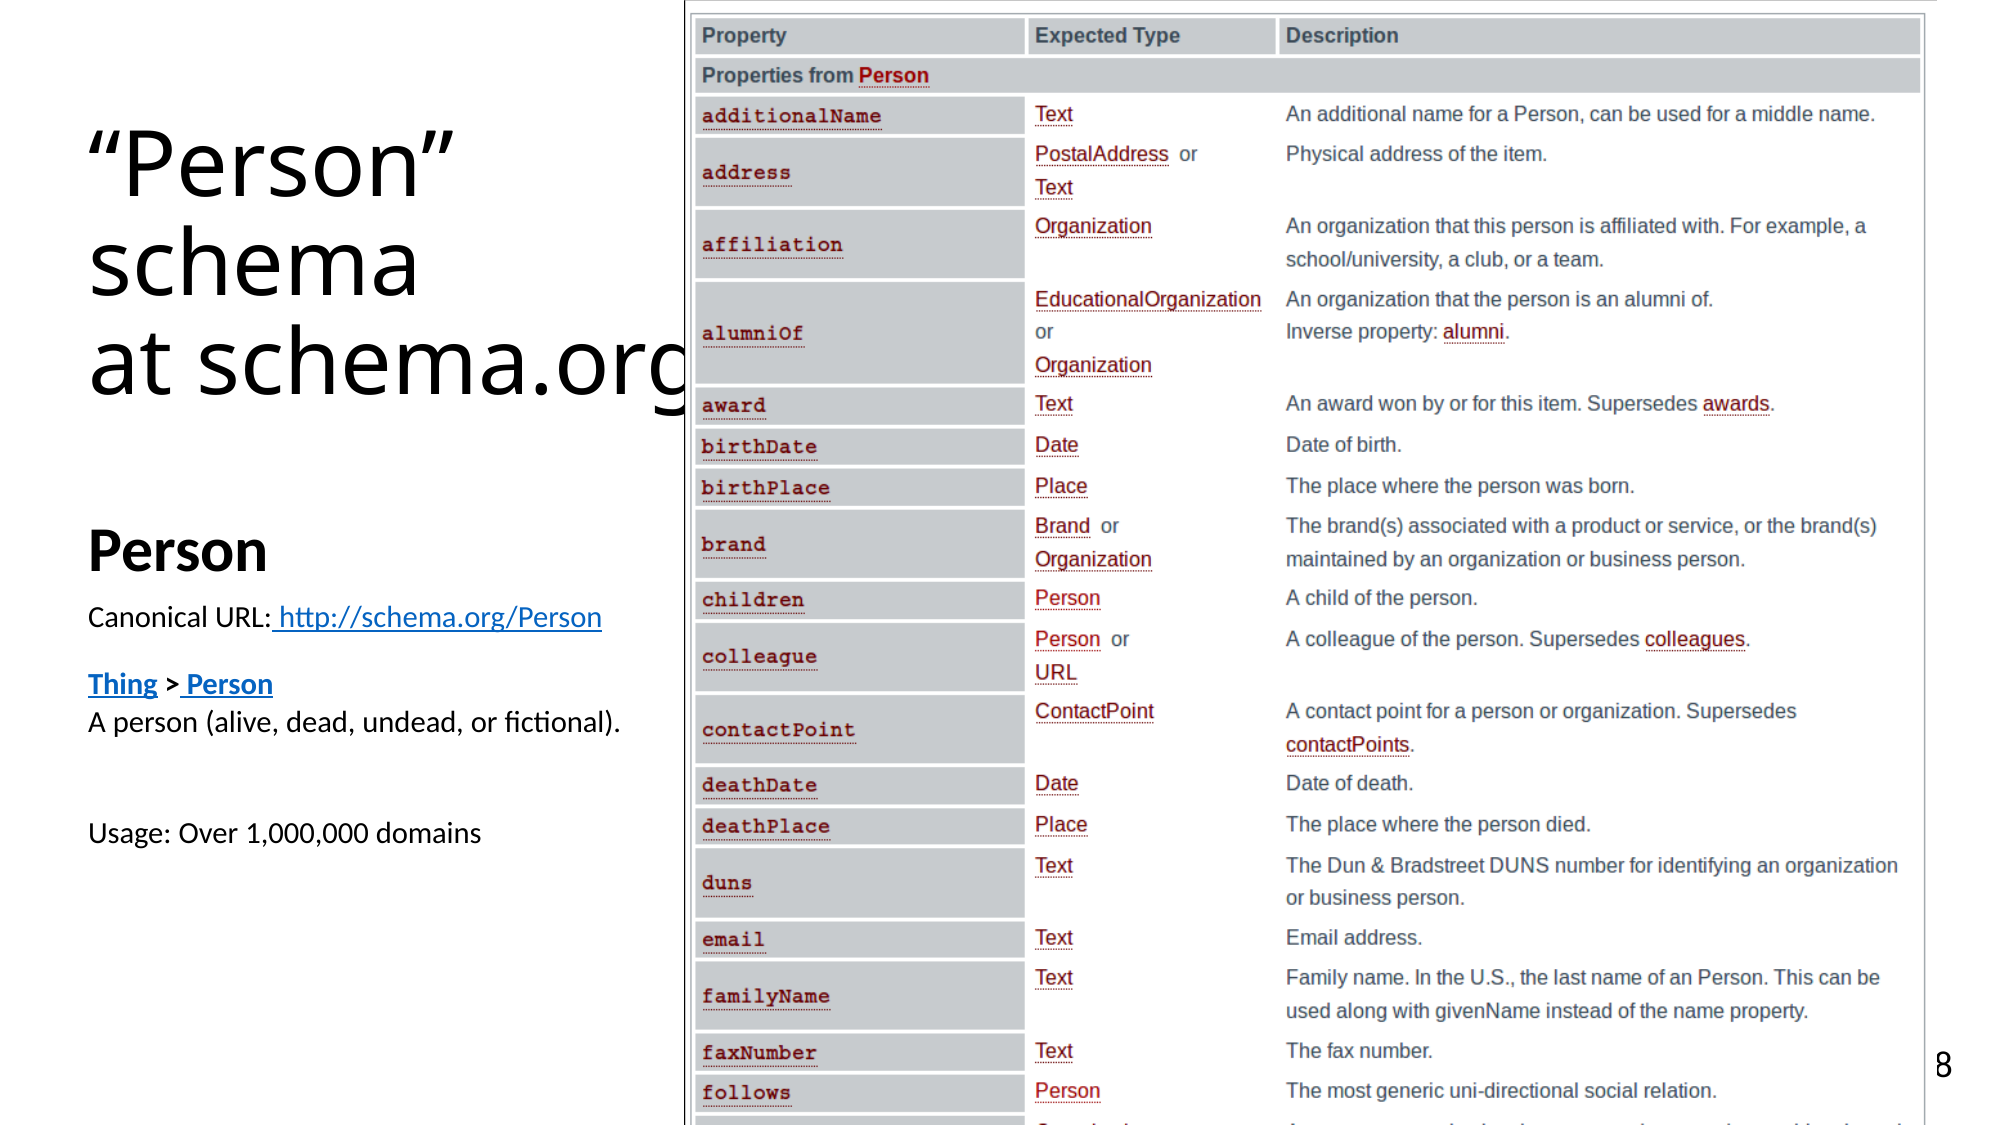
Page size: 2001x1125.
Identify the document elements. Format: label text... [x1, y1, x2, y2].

list Person Canonical URL: http://schema.org/Person Thing > Person A person (alive, dead, undead, or fictional). Usage: Over 1,000,000 domains [68, 252, 684, 1000]
title “Person” schema at schema.org [68, 97, 684, 223]
picture [684, 0, 1937, 1125]
slide_number 28 [1937, 1019, 1974, 1106]
